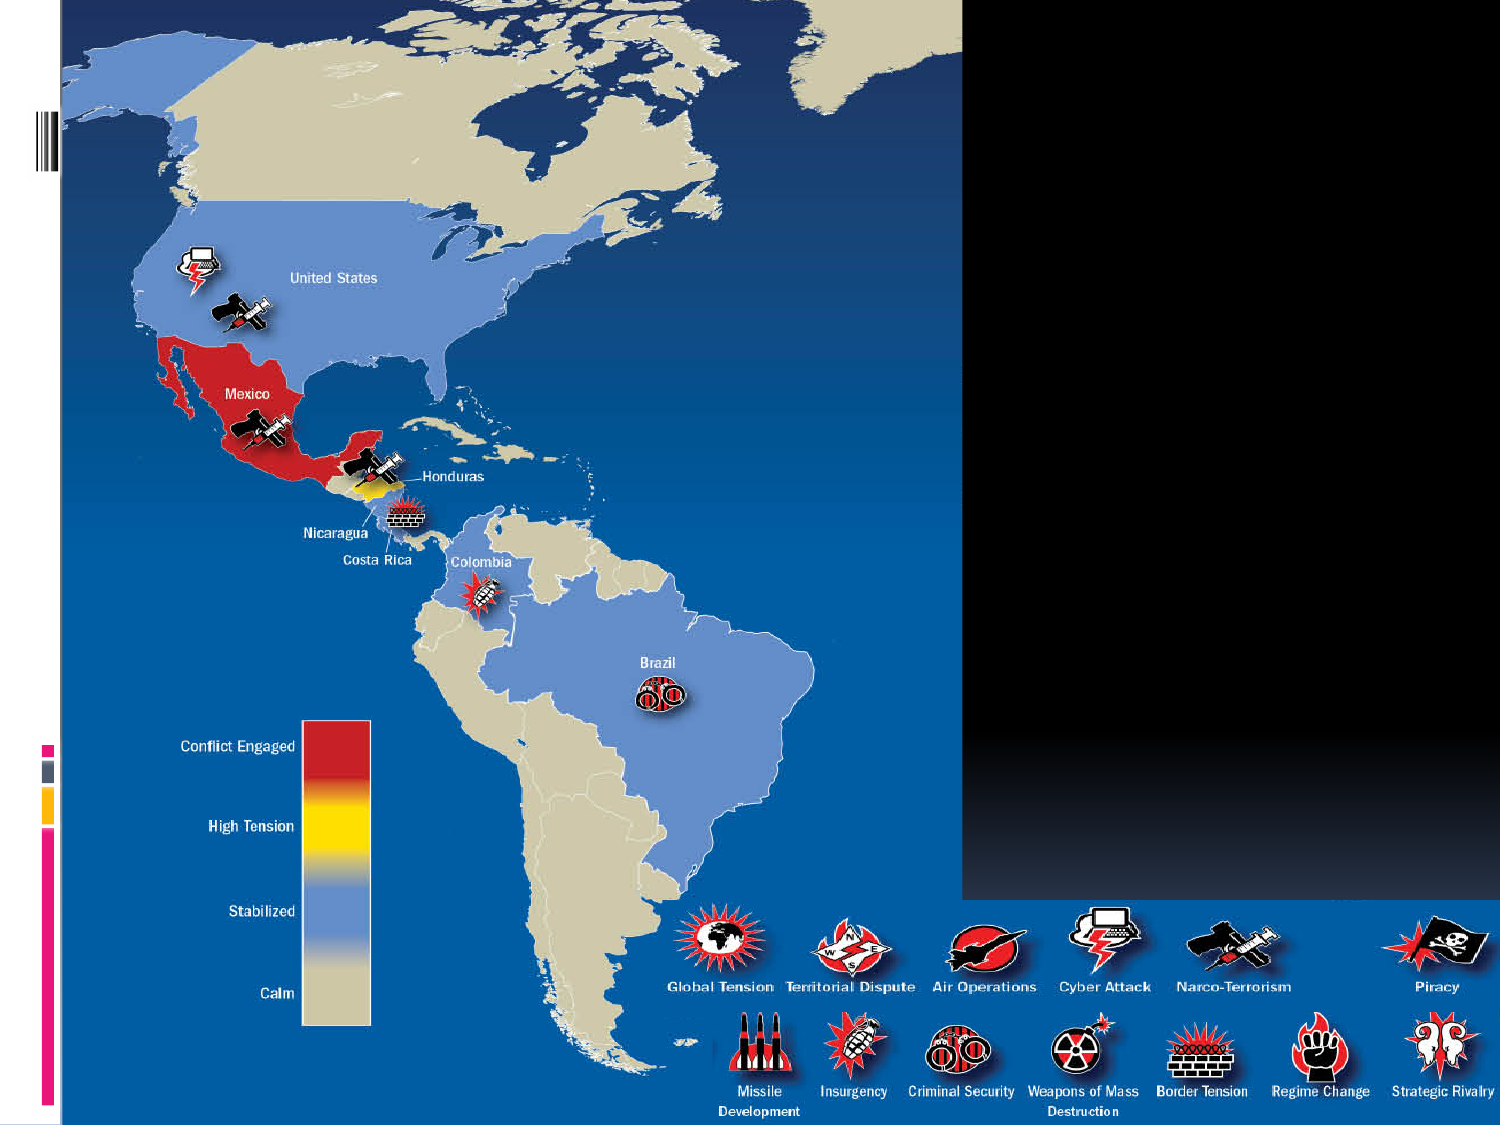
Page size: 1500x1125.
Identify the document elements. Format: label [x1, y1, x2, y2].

picture [712, 1012, 1500, 1125]
picture [61, 0, 963, 1125]
picture [661, 899, 1500, 1020]
